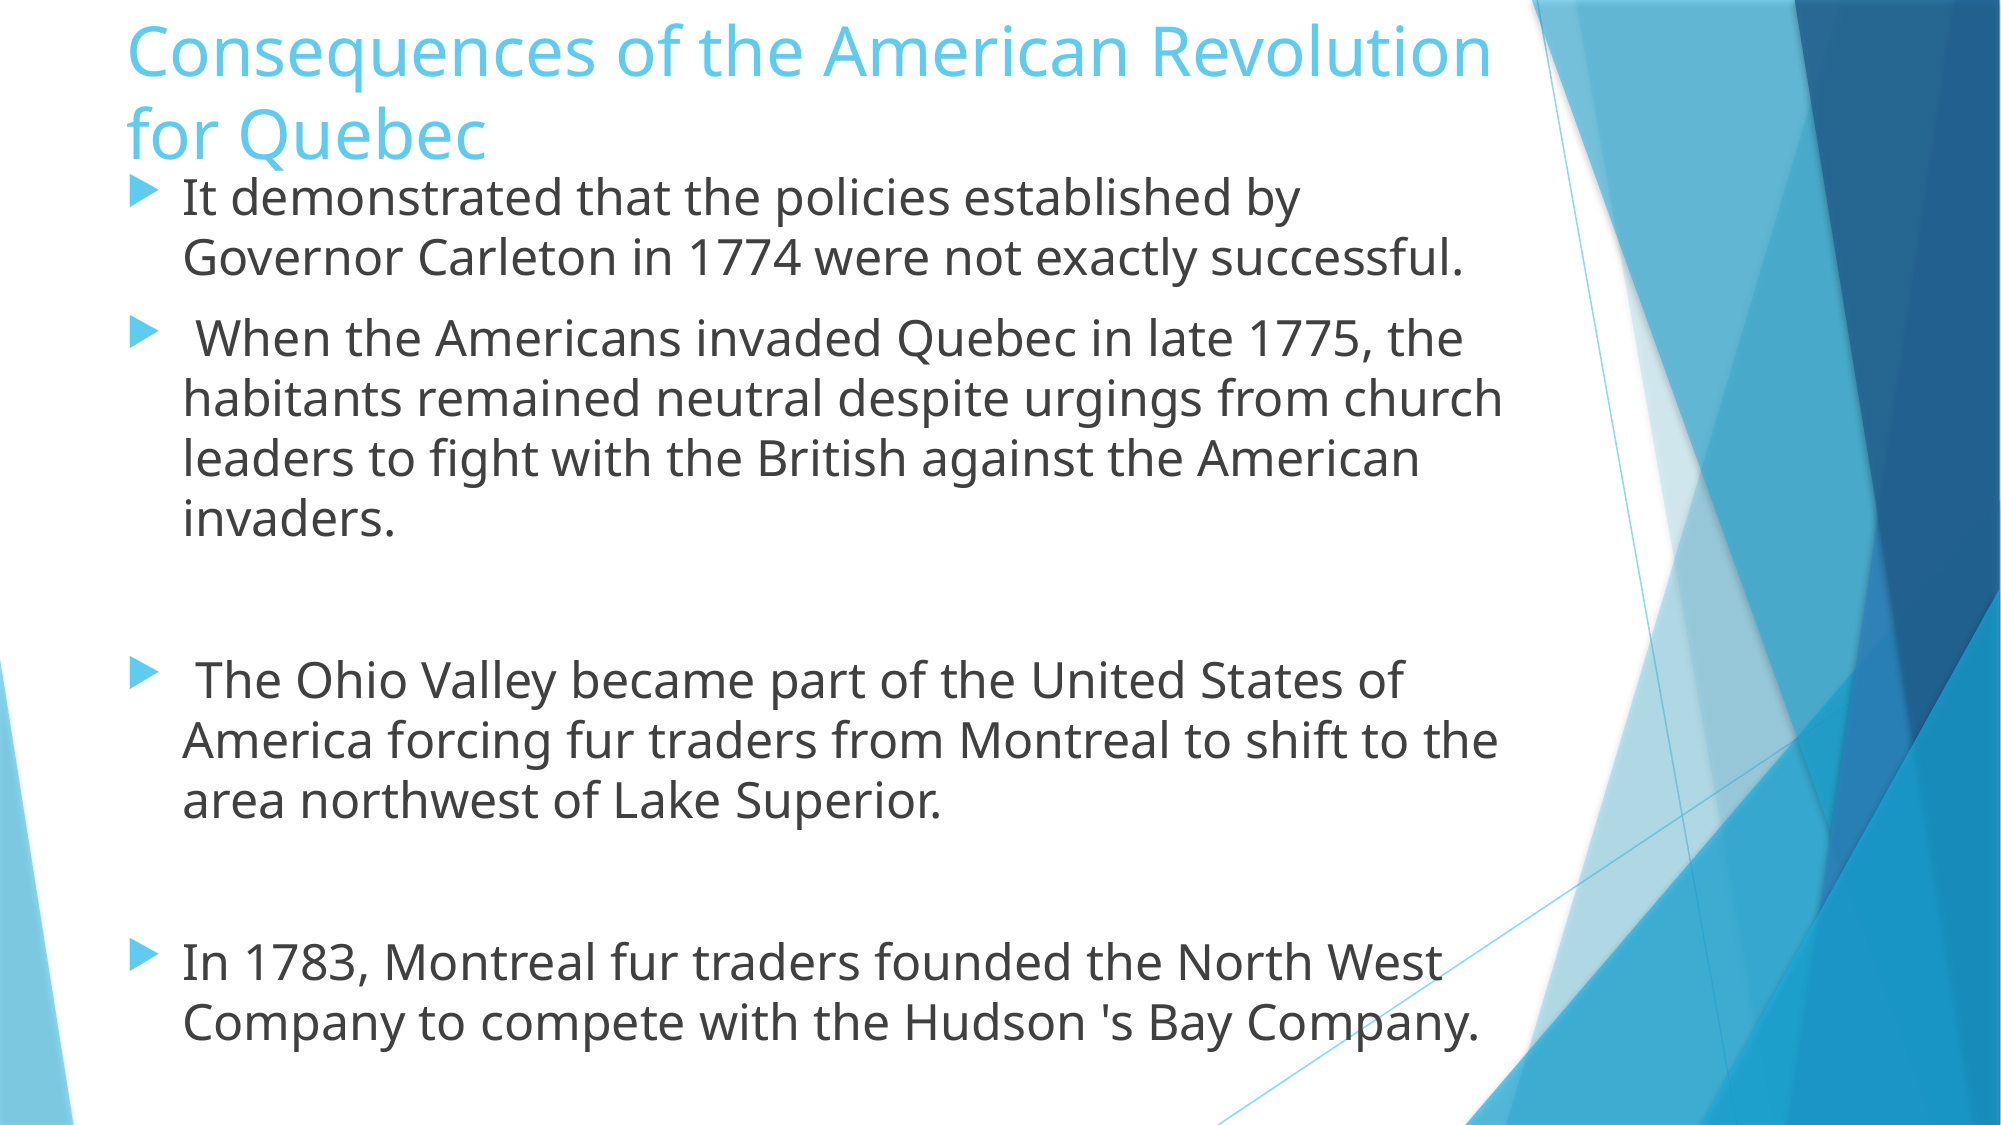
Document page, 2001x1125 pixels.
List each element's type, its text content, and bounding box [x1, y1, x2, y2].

list It demonstrated that the policies established by Governor Carleton in 1774 were not exactly successful. When the Americans invaded Quebec in late 1775, the habitants remained neutral despite urgings from church leaders to fight with the British against the American invaders. The Ohio Valley became part of the United States of America forcing fur traders from Montreal to shift to the area northwest of Lake Superior. In 1783, Montreal fur traders founded the North West Company to compete with the Hudson 's Bay Company. [111, 158, 1522, 1000]
title Consequences of the American Revolution for Quebec [111, 0, 1522, 158]
